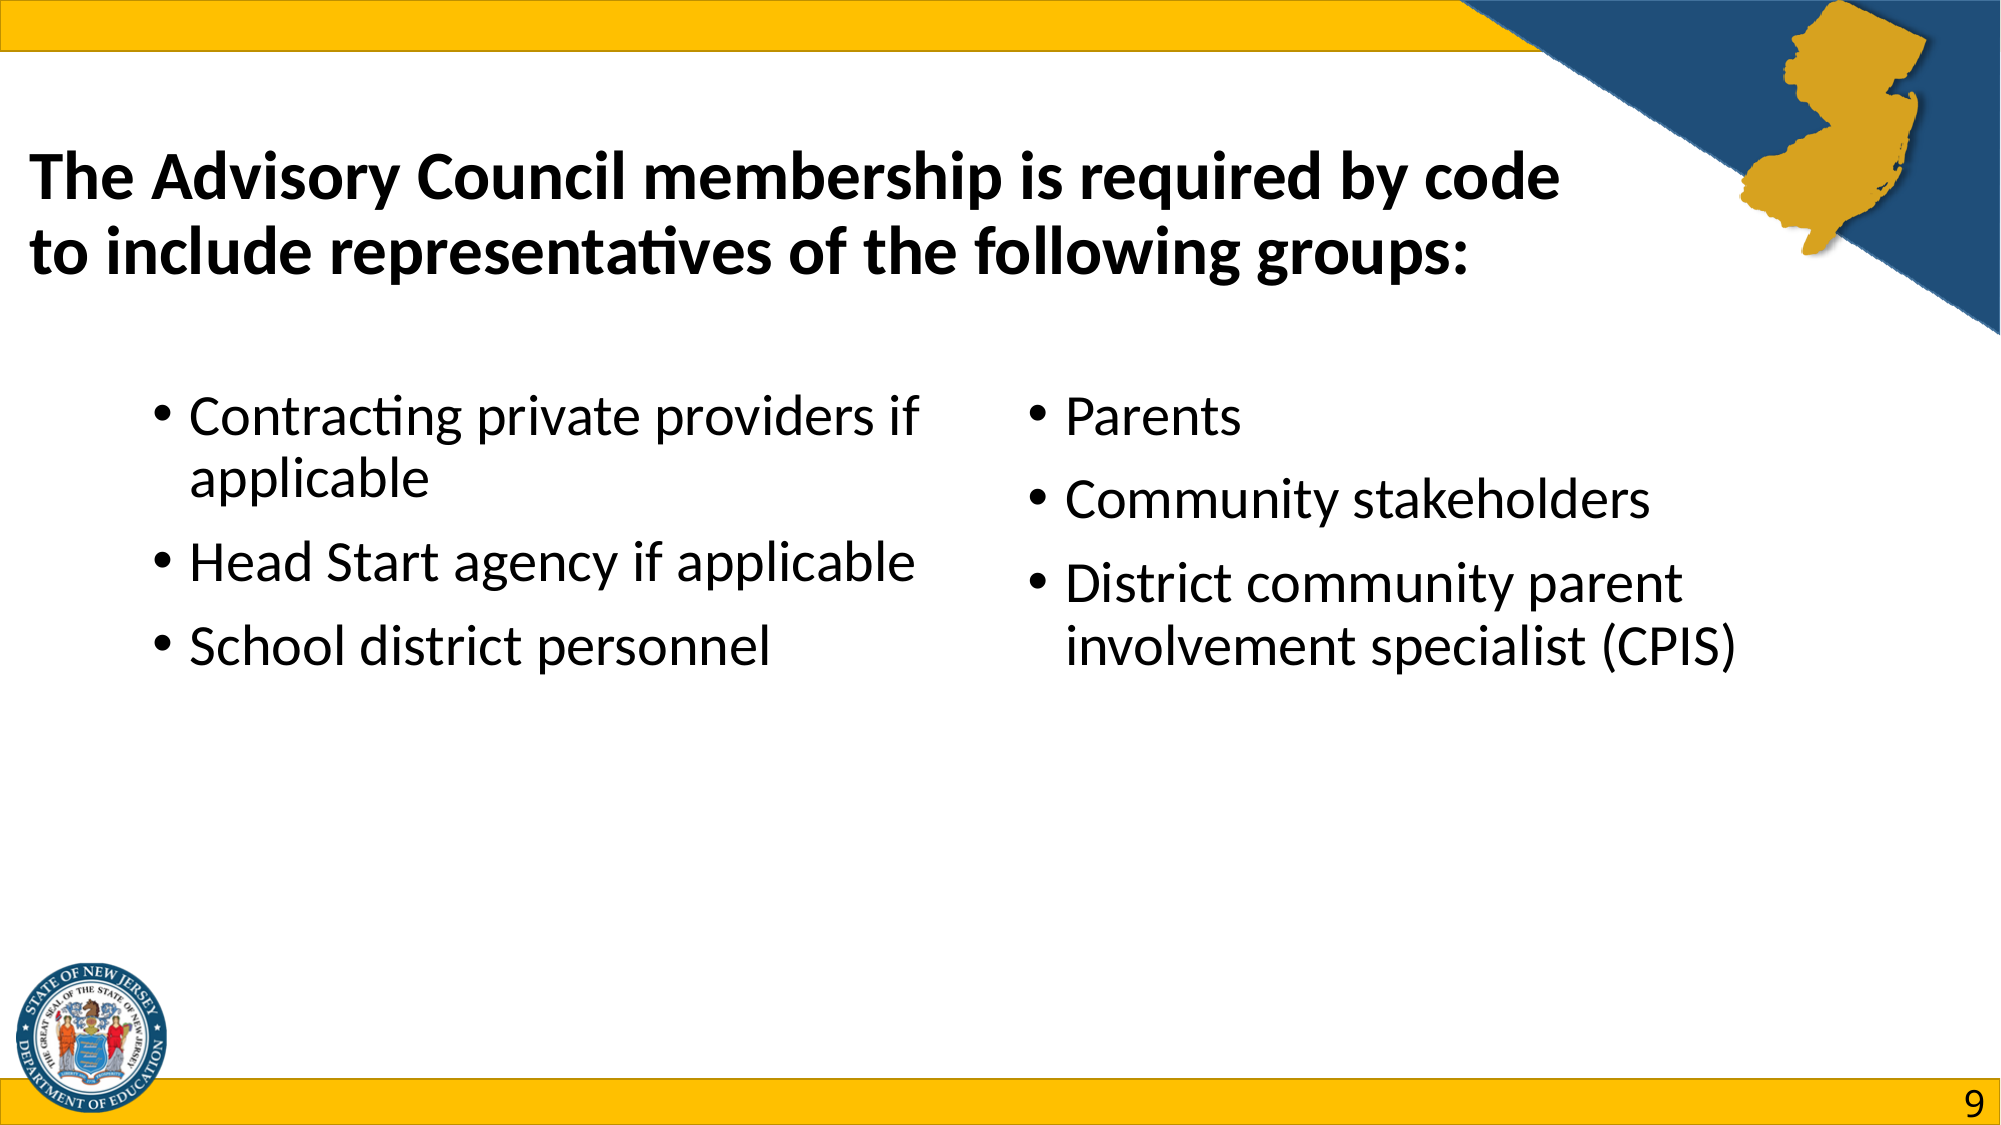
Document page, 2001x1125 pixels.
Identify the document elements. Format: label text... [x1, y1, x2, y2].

picture [16, 962, 167, 1113]
slide_number 9 [1550, 1072, 2000, 1125]
title The Advisory Council membership is required by code to include representatives of the following groups: [14, 81, 1740, 348]
picture [1458, 0, 2001, 336]
list Parents Community stakeholders District community parent involvement specialist (CPIS) [1012, 377, 1863, 697]
list Contracting private providers if applicable Head Start agency if applicable School district personnel [137, 377, 988, 697]
